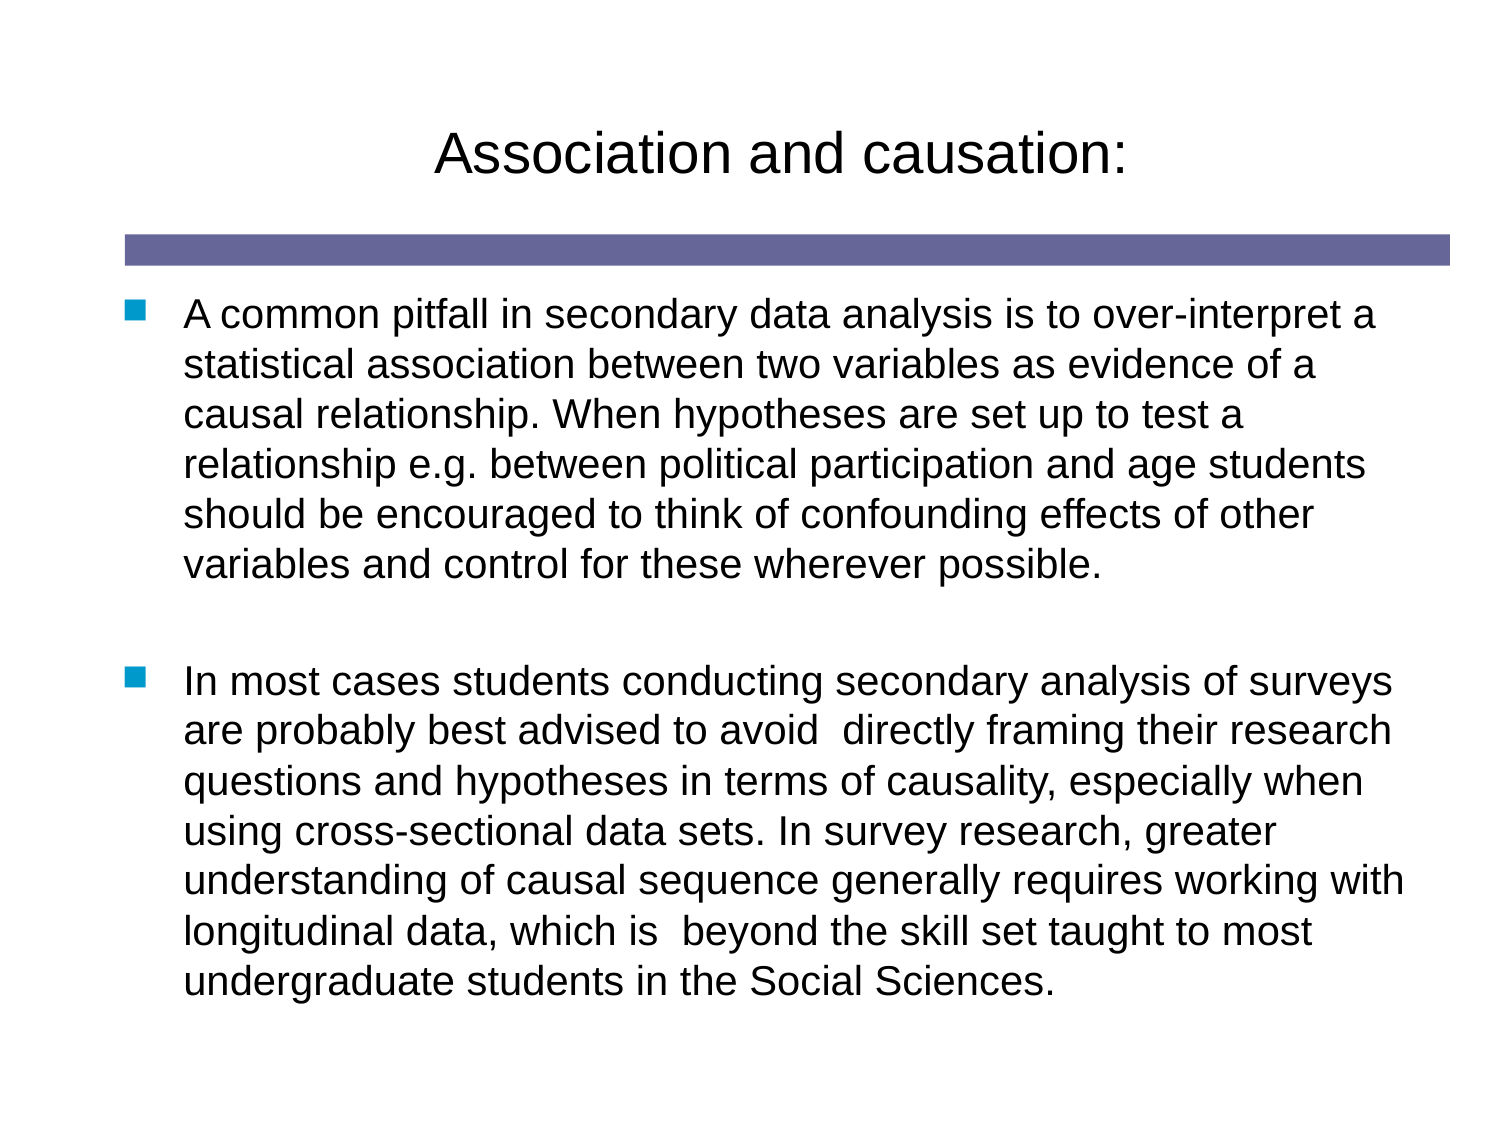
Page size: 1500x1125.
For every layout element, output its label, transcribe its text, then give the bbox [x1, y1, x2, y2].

title Association and causation: [112, 74, 1468, 226]
list A common pitfall in secondary data analysis is to over-interpret a statistical association between two variables as evidence of a causal relationship. When hypotheses are set up to test a relationship e.g. between political participation and age students should be encouraged to think of confounding effects of other variables and control for these wherever possible. In most cases students conducting secondary analysis of surveys are probably best advised to avoid directly framing their research questions and hypotheses in terms of causality, especially when using cross-sectional data sets. In survey research, greater understanding of causal sequence generally requires working with longitudinal data, which is beyond the skill set taught to most undergraduate students in the Social Sciences. [111, 278, 1450, 955]
